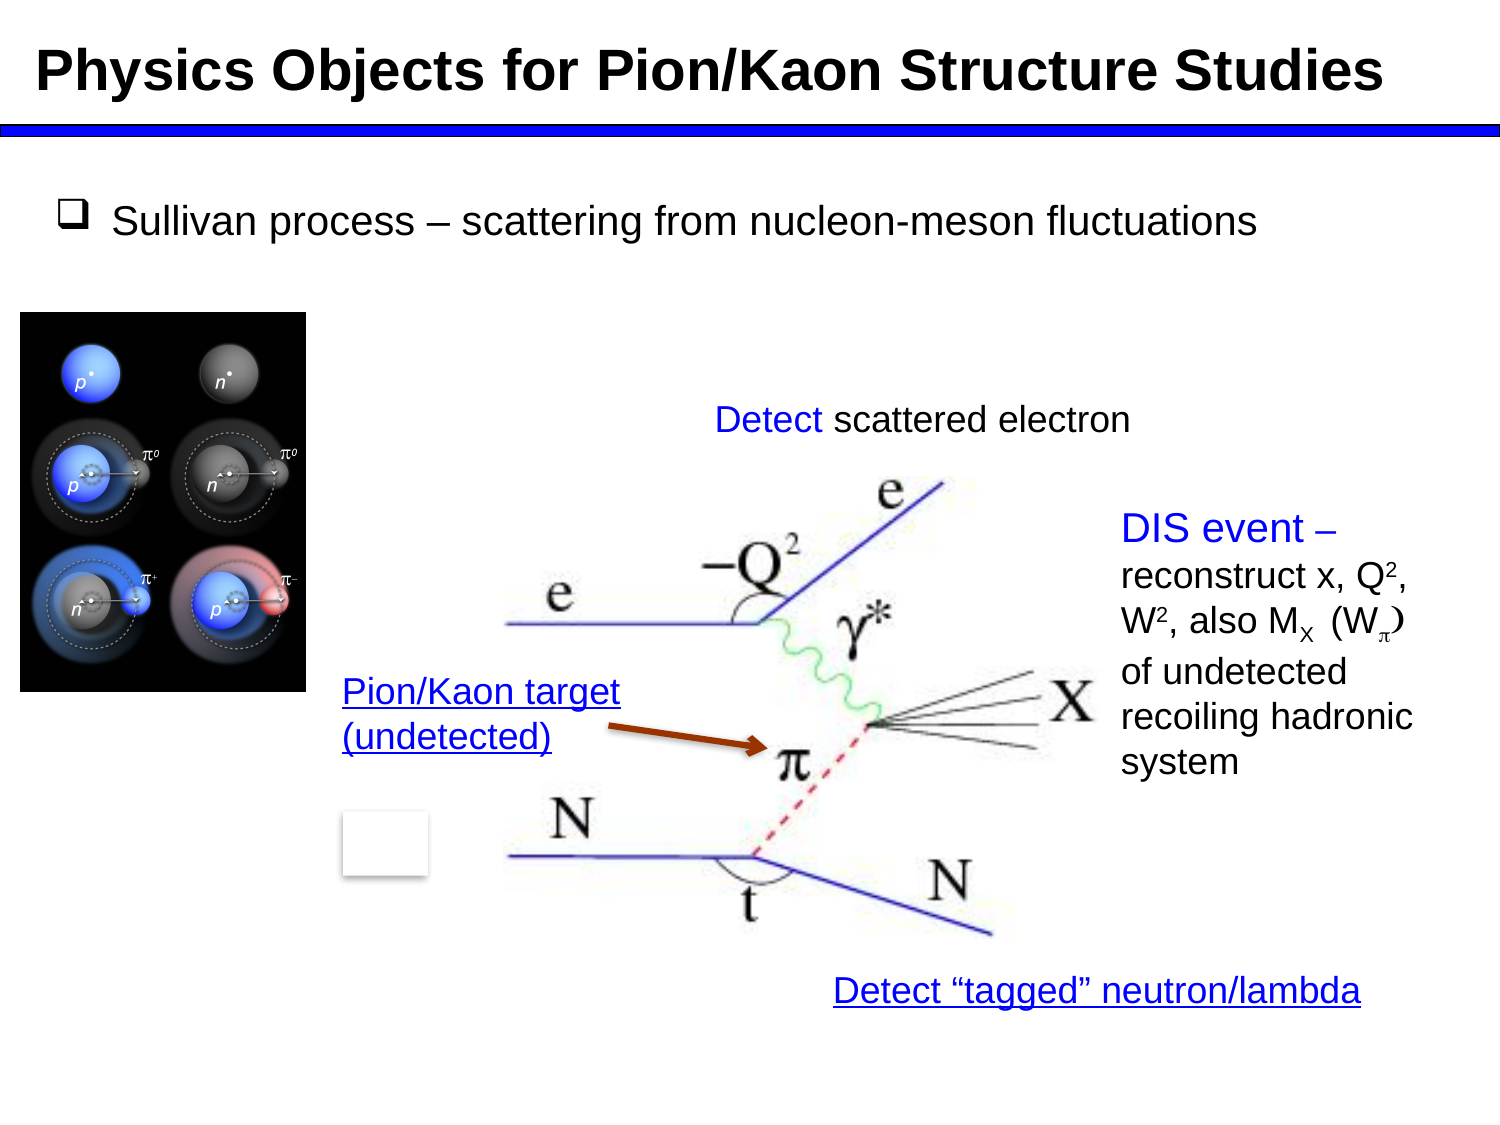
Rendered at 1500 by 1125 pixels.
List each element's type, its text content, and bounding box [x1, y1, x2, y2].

text_box Sullivan process – scattering from nucleon-meson fluctuations [41, 187, 1438, 251]
text_box Physics Objects for Pion/Kaon Structure Studies [13, 24, 1409, 111]
text_box [0, 124, 1500, 137]
picture [20, 311, 306, 692]
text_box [326, 387, 1444, 1020]
